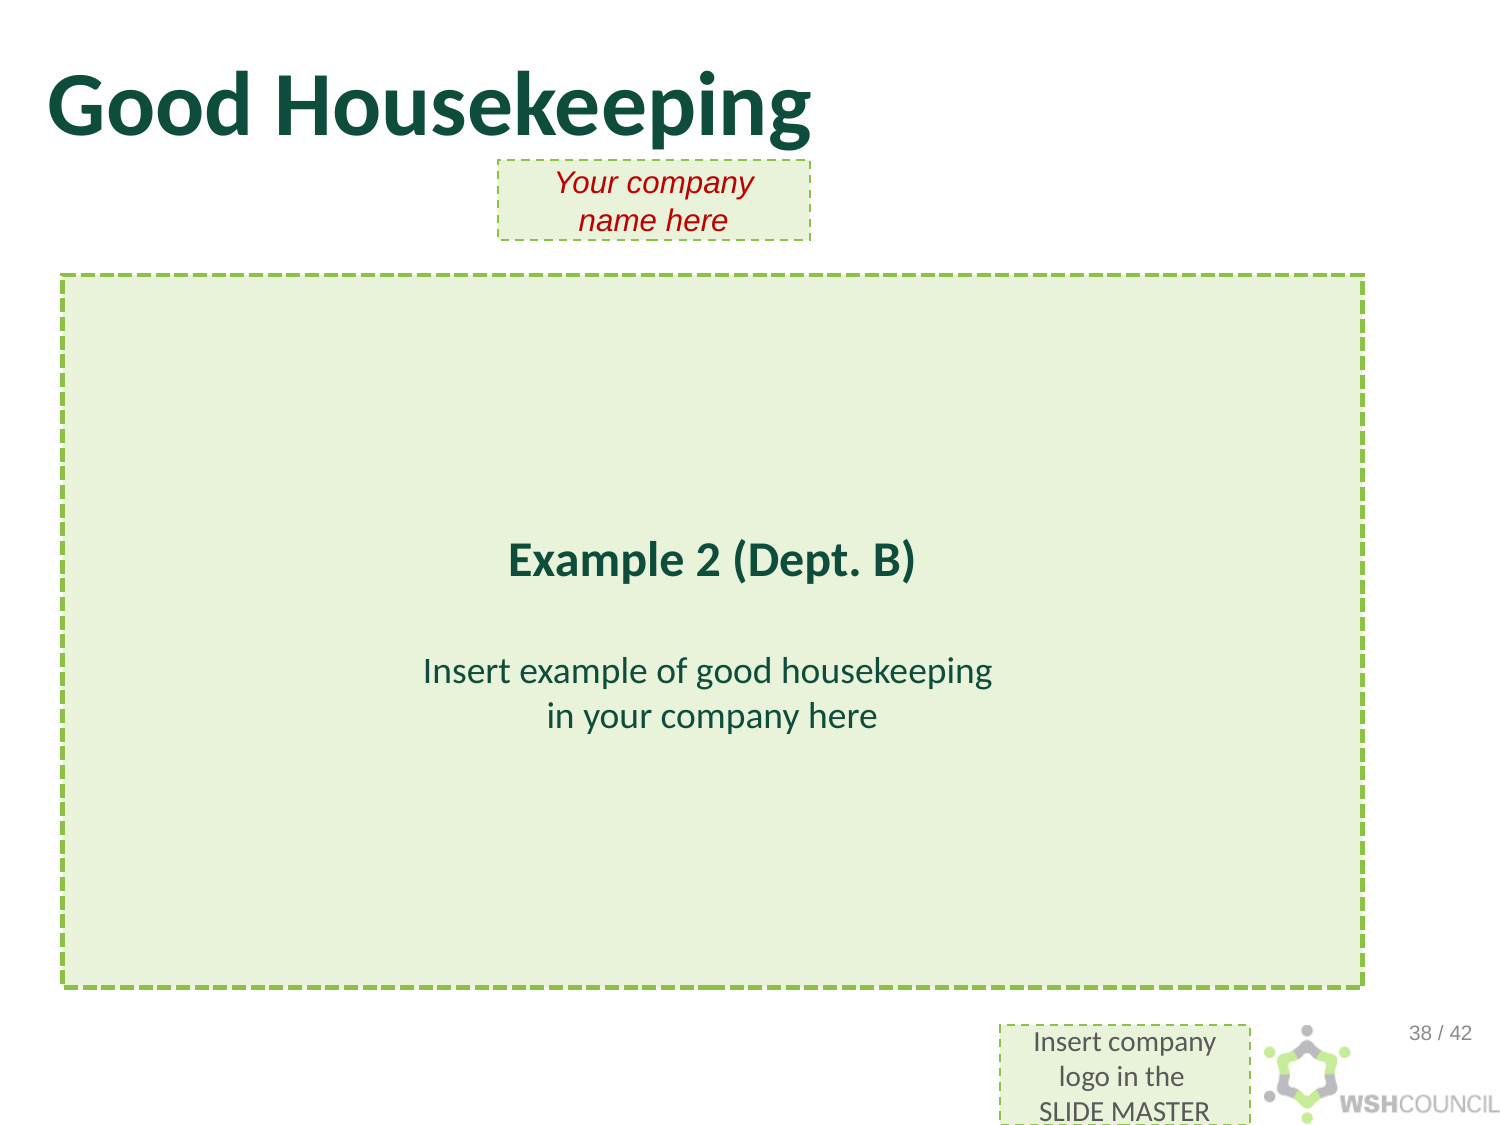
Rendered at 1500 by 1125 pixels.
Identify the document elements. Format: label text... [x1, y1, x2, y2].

text_box Good Housekeeping [32, 24, 963, 163]
text_box Storage area demarcation [1264, 1024, 1500, 1125]
text_box Example 2 (Dept. B) Insert example of good housekeeping in your company here [61, 274, 1363, 988]
text_box Your company name here [497, 159, 811, 241]
slide_number 38 / 42 [1149, 1002, 1488, 1063]
